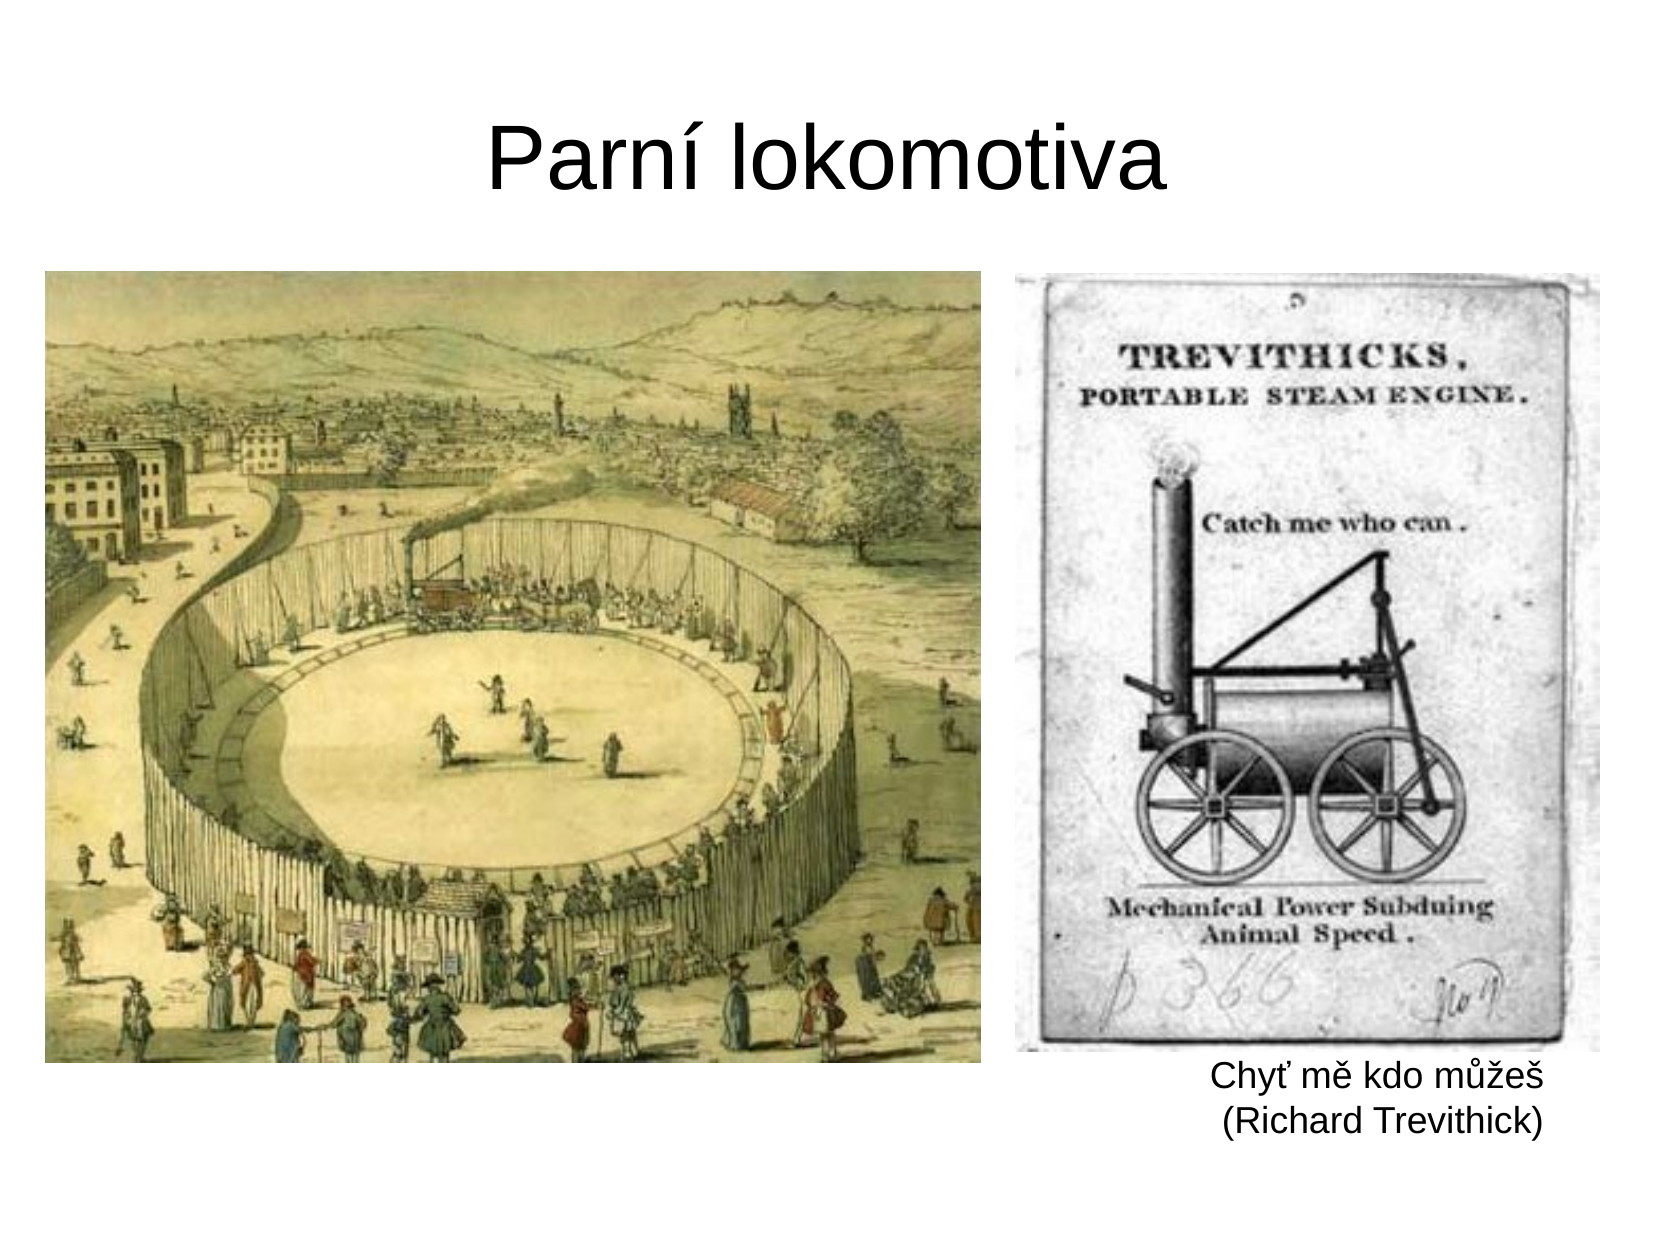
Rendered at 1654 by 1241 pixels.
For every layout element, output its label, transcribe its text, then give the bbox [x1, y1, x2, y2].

picture [1015, 273, 1600, 1052]
text_box Parní lokomotiva [82, 49, 1571, 257]
picture [45, 271, 981, 1064]
text_box Chyť mě kdo můžeš (Richard Trevithick) [1192, 1060, 1559, 1143]
